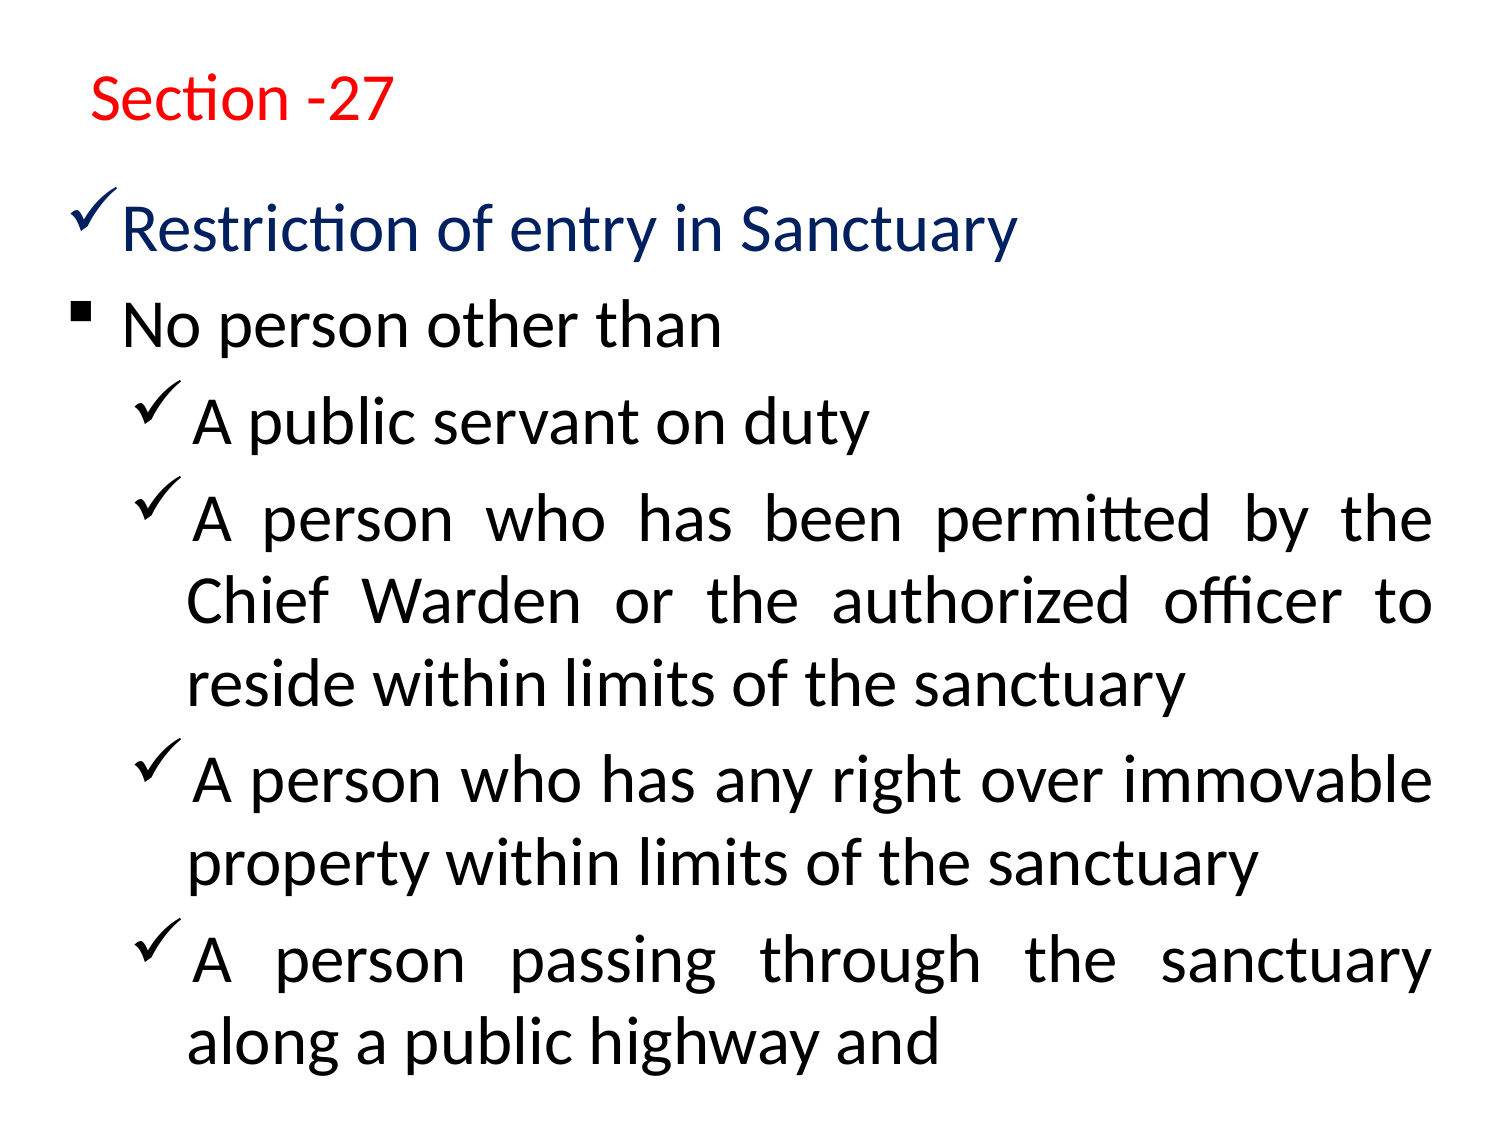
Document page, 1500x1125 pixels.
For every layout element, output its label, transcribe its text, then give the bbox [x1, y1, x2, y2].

title Section -27 [75, 45, 1425, 174]
list Restriction of entry in Sanctuary No person other than A public servant on duty A person who has been permitted by the Chief Warden or the authorized officer to reside within limits of the sanctuary A person who has any right over immovable property within limits of the sanctuary A person passing through the sanctuary along a public highway and [50, 174, 1450, 1100]
